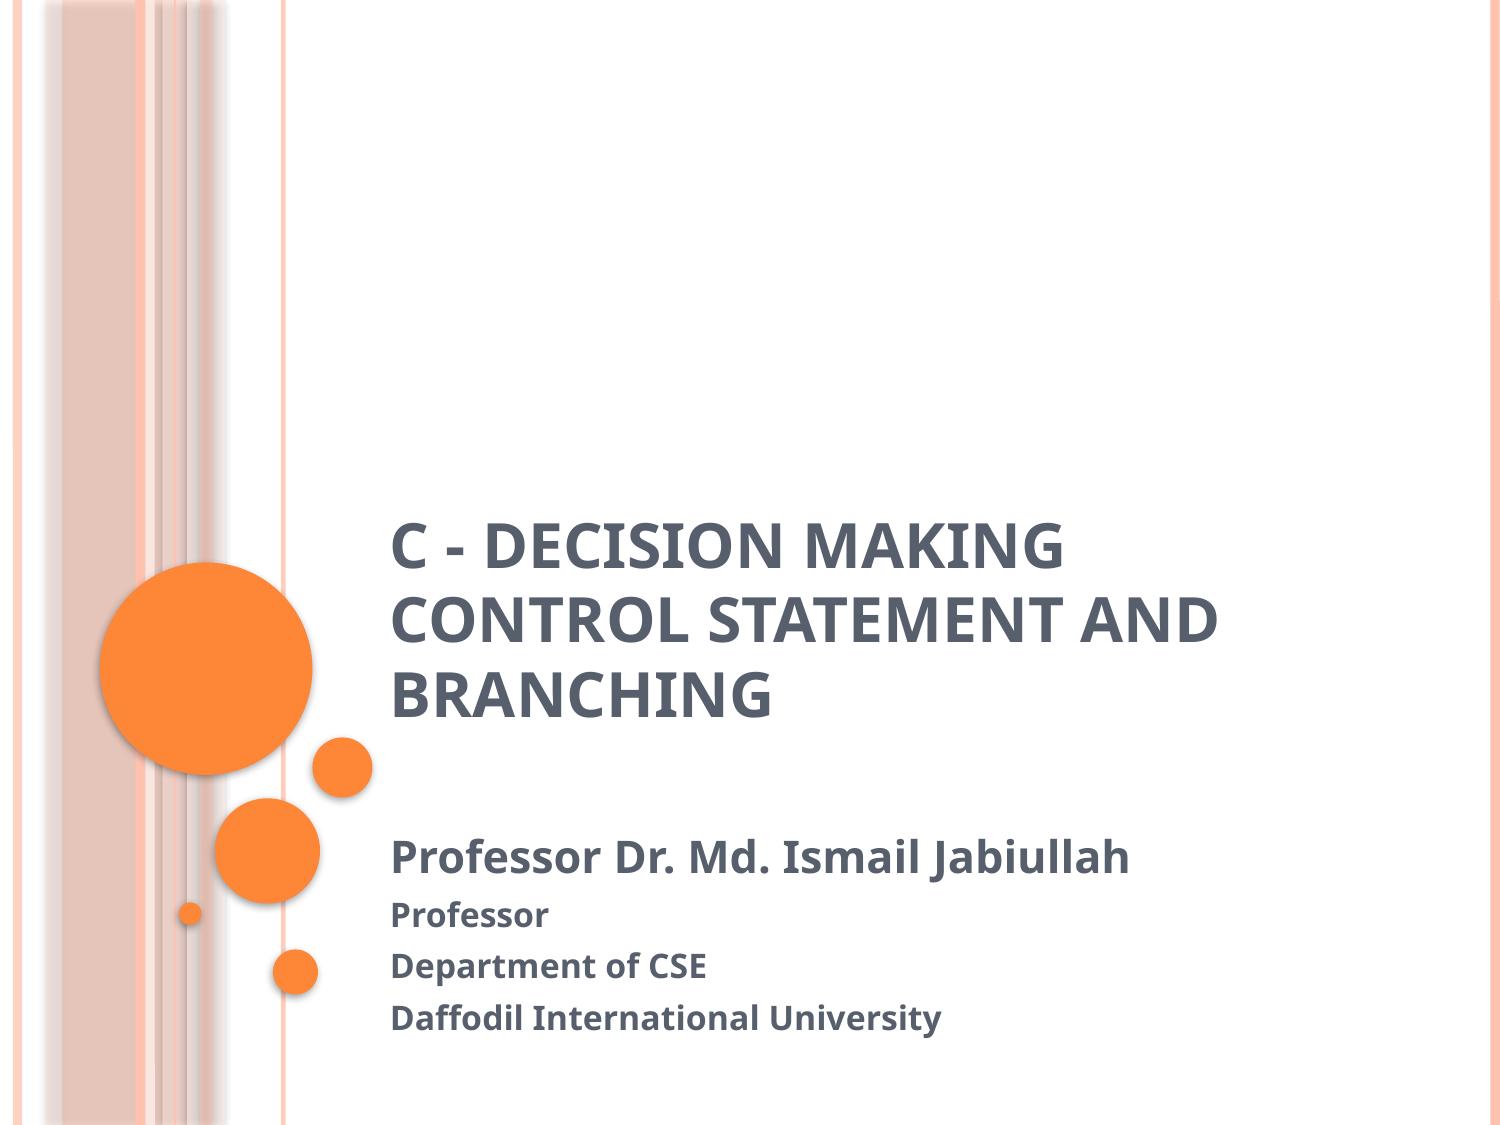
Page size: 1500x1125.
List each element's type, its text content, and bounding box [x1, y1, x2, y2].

subtitle Professor Dr. Md. Ismail Jabiullah Professor Department of CSE Daffodil International University [375, 820, 1388, 1046]
title C - Decision Making Control Statement and Branching [375, 427, 1450, 738]
